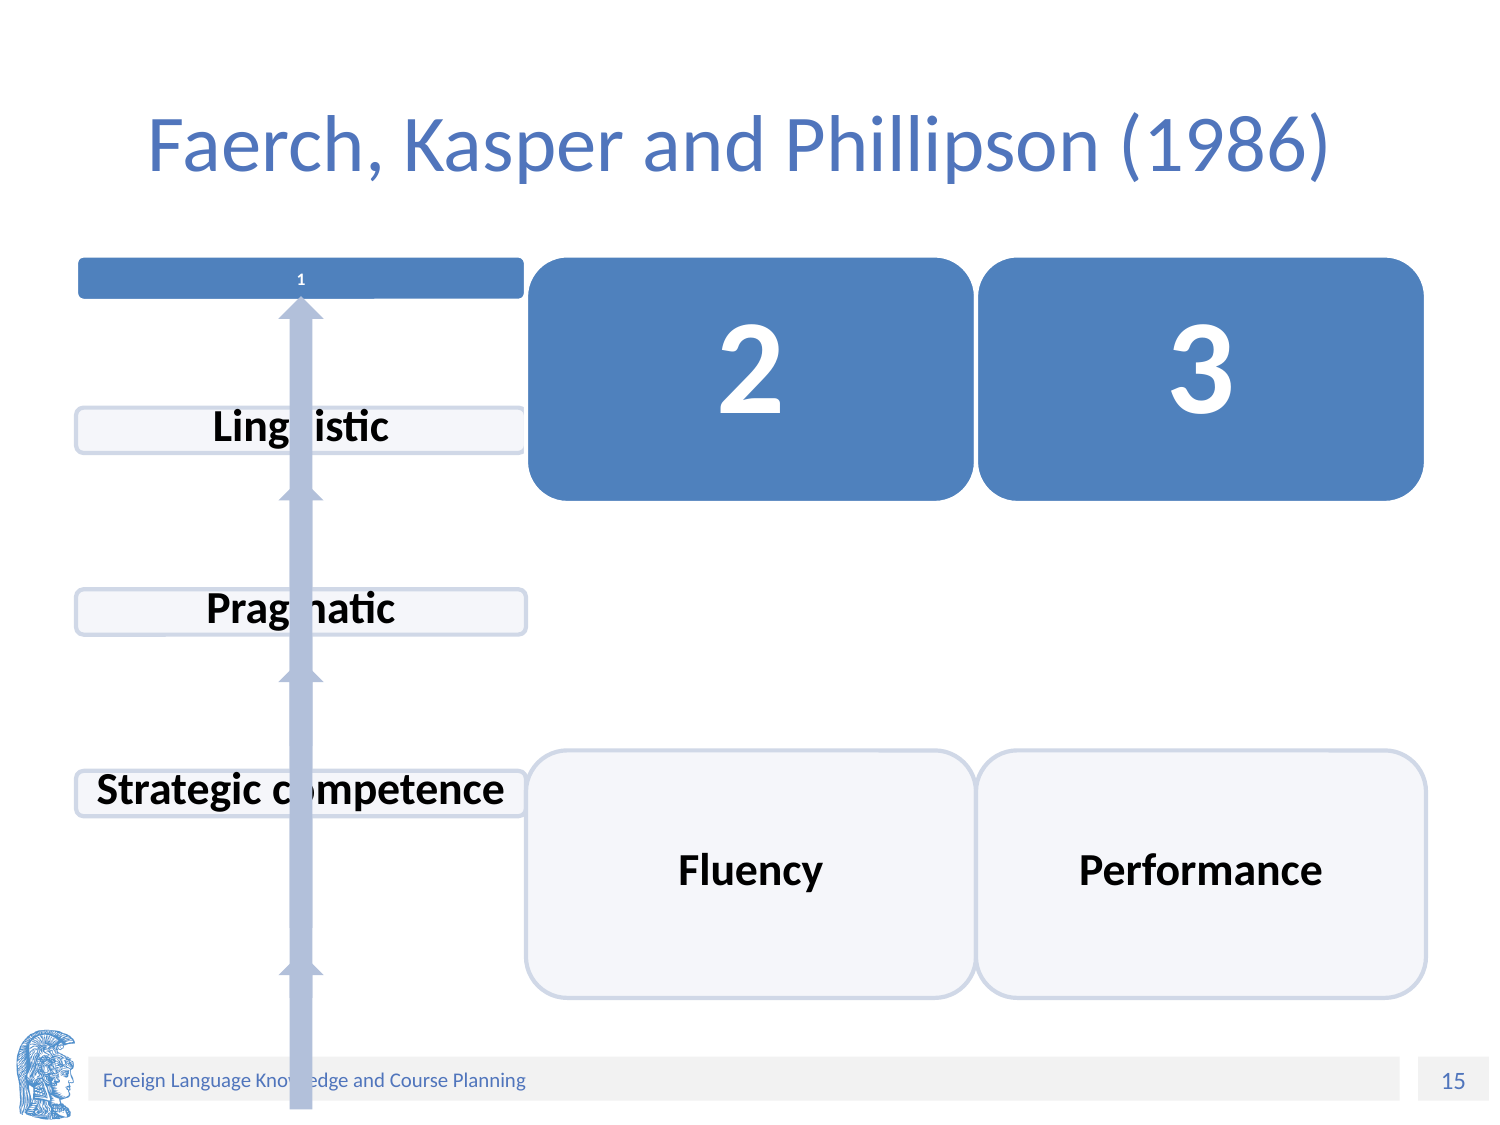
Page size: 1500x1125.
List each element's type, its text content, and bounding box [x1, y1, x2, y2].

title Faerch, Kasper and Phillipson (1986) [75, 45, 1425, 233]
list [75, 255, 1427, 999]
picture [9, 1026, 81, 1120]
